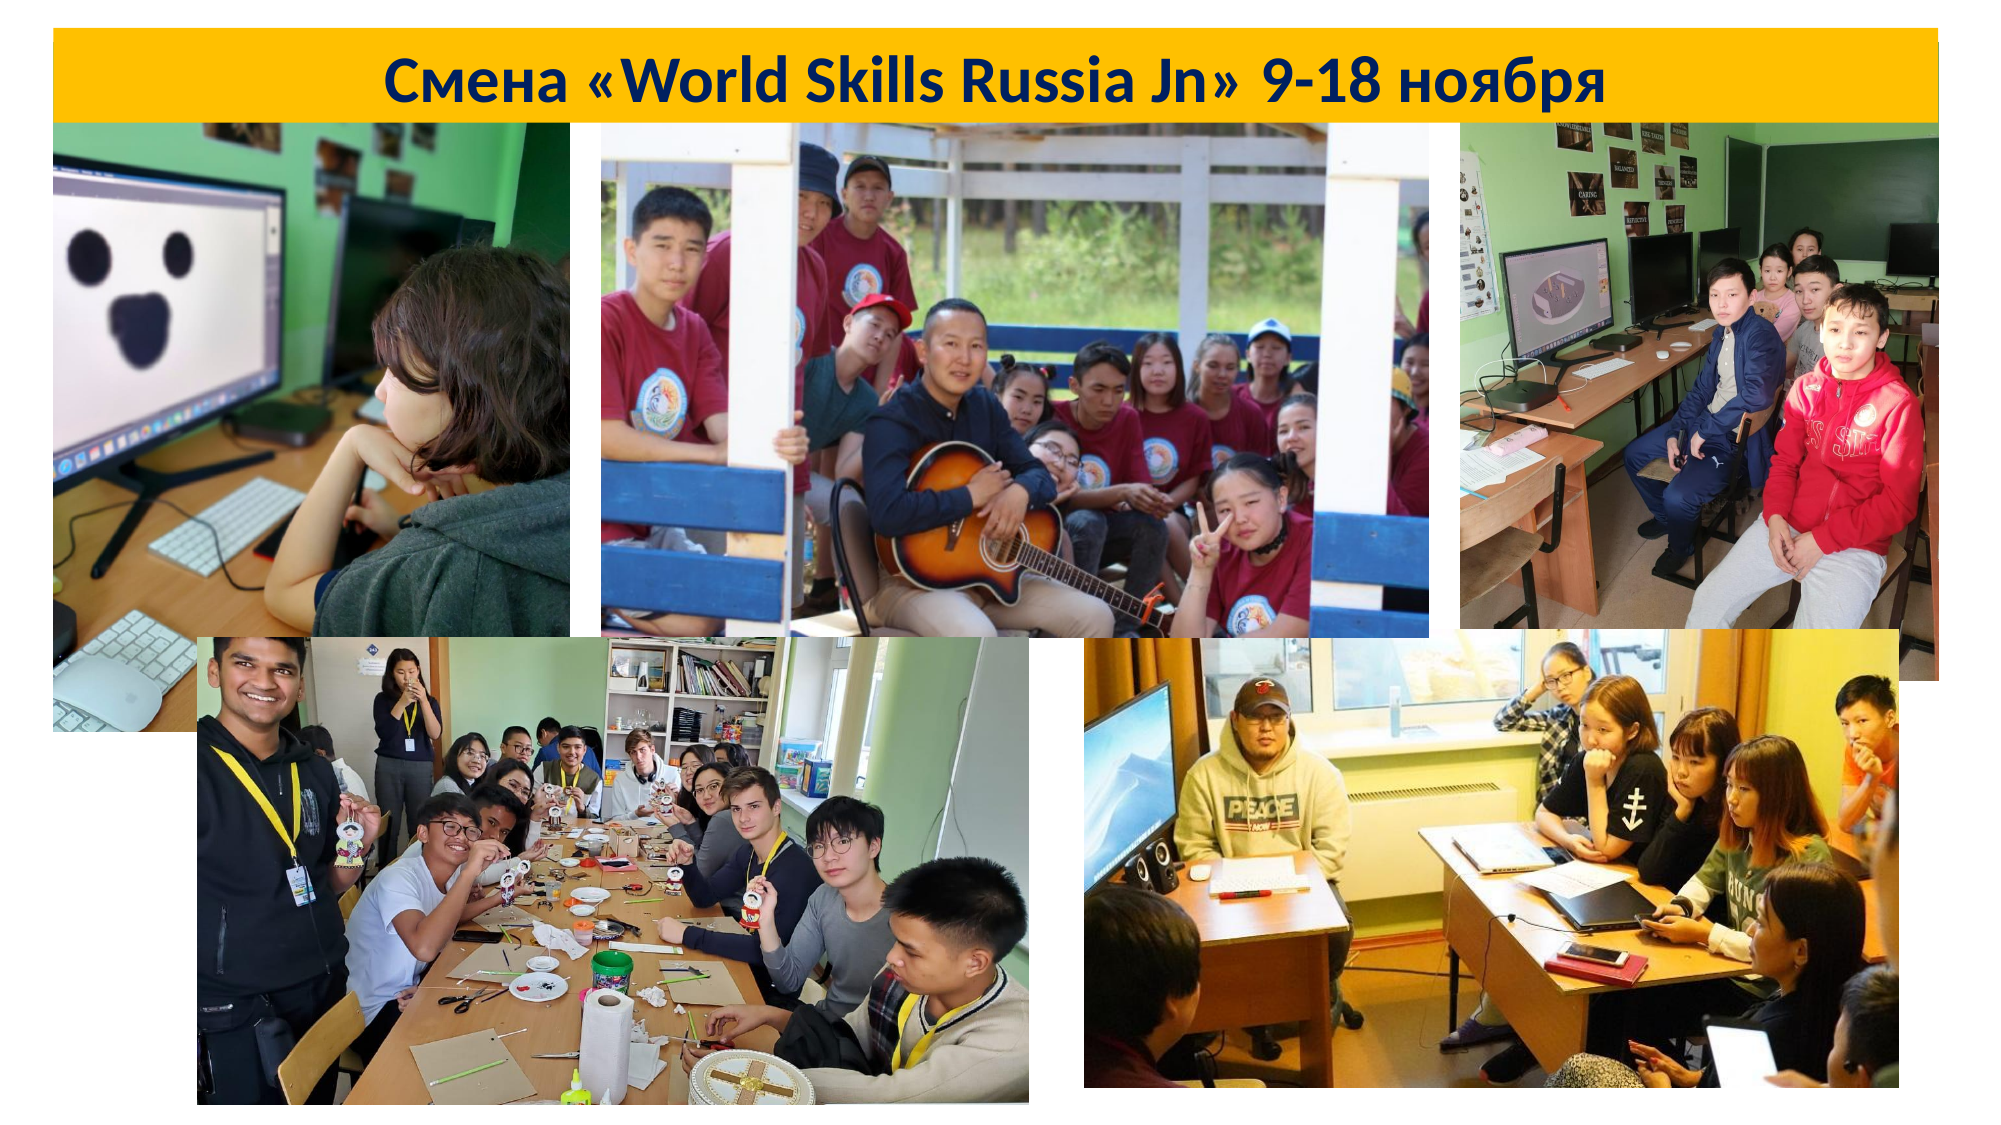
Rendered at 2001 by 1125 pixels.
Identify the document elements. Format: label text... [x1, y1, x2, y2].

text_box Смена «World Skills Russia Jn» 9-18 ноября [53, 27, 1939, 123]
picture [53, 42, 1939, 1105]
